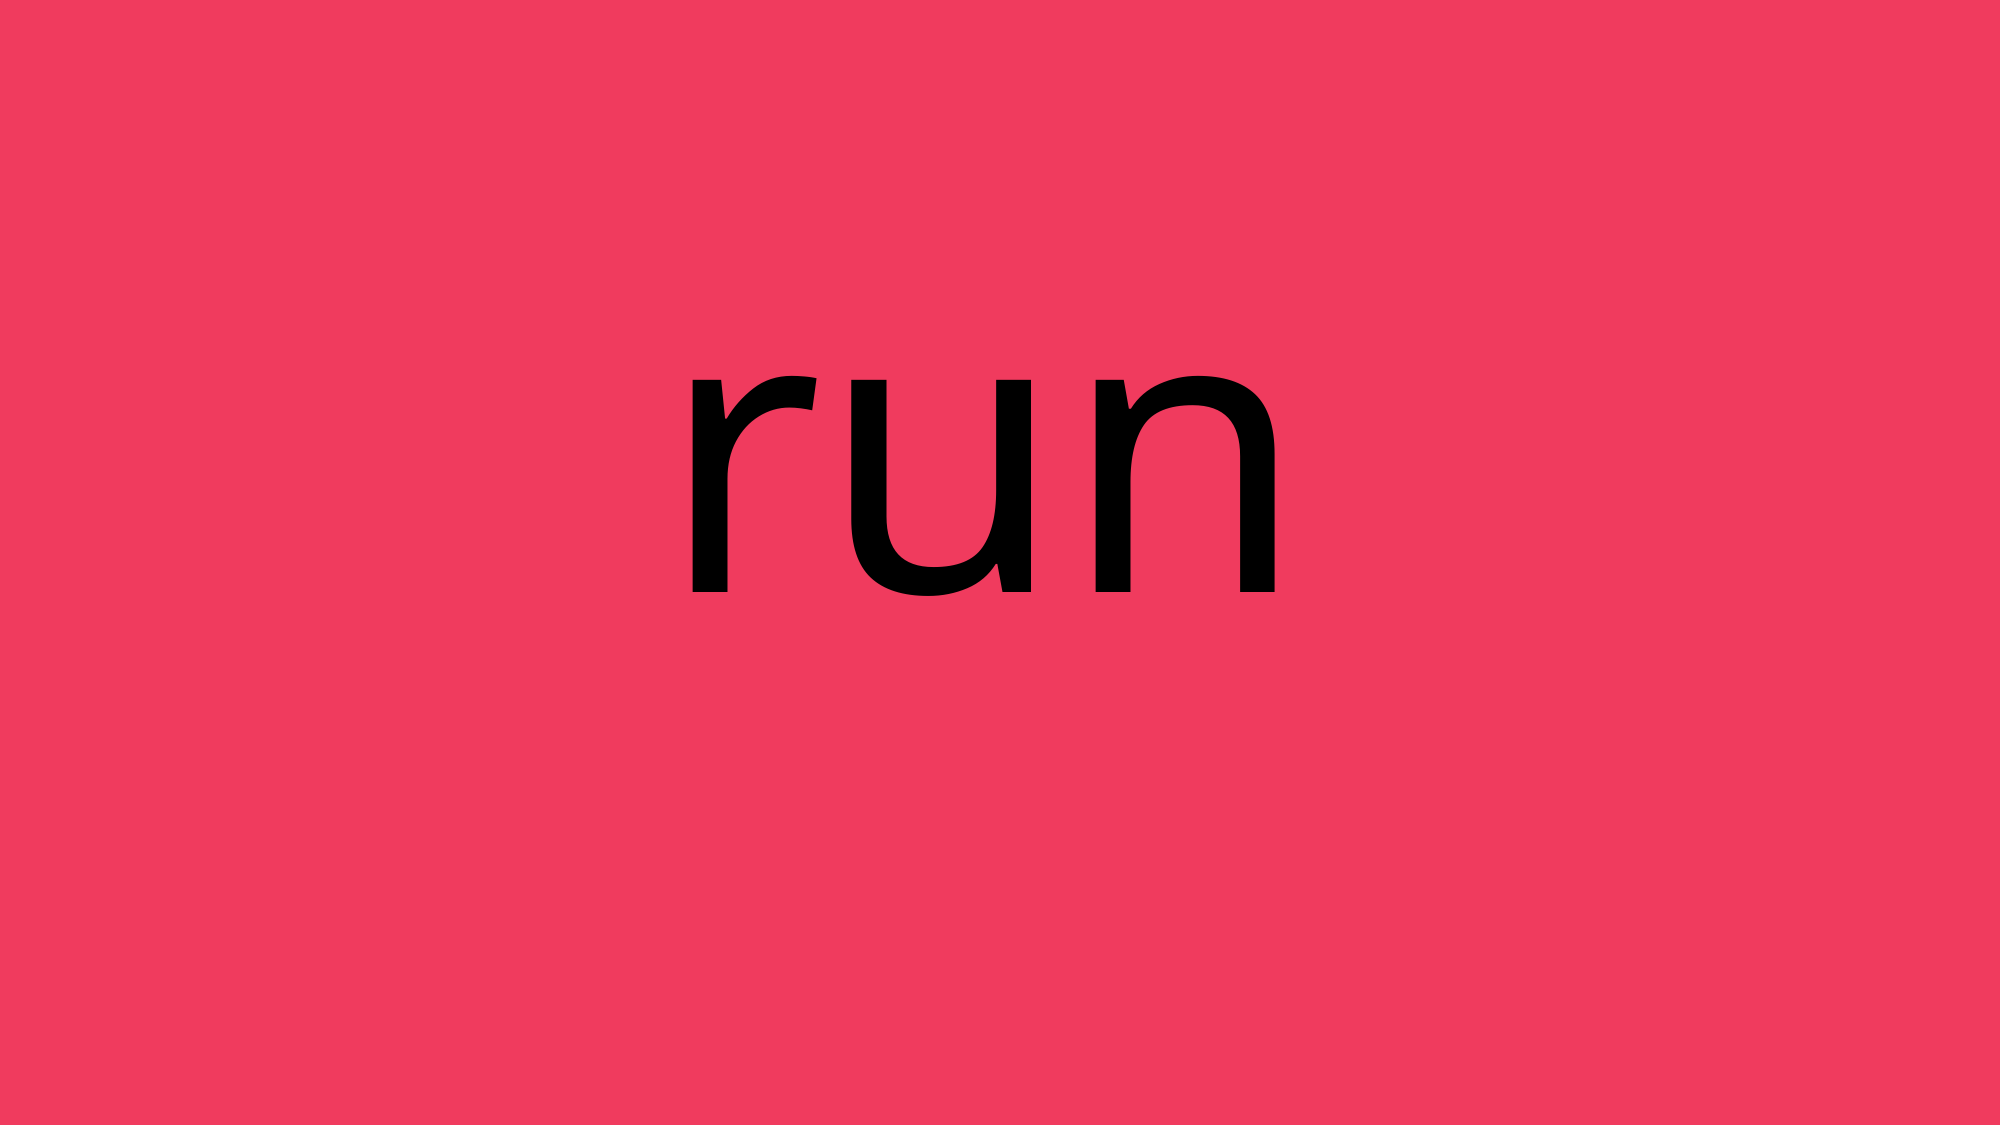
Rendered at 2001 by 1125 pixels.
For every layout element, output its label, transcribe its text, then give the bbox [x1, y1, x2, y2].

title run [98, 126, 1868, 677]
